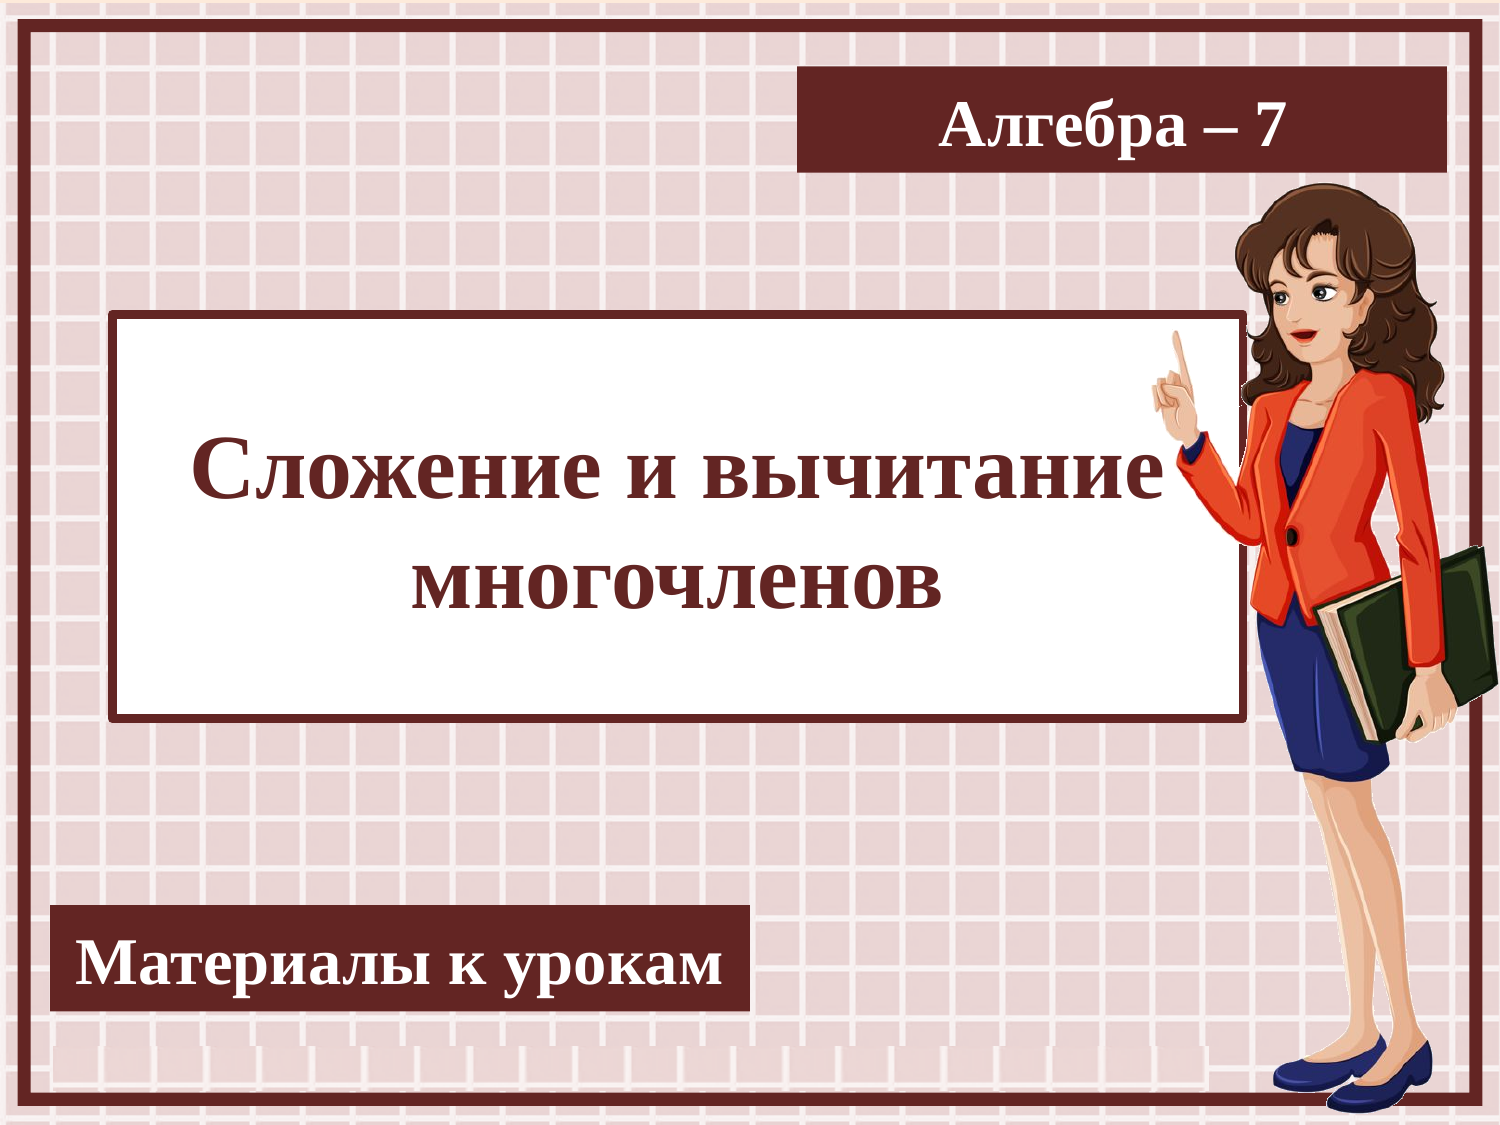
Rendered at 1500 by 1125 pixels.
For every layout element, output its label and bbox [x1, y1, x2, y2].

picture [52, 178, 1499, 1120]
